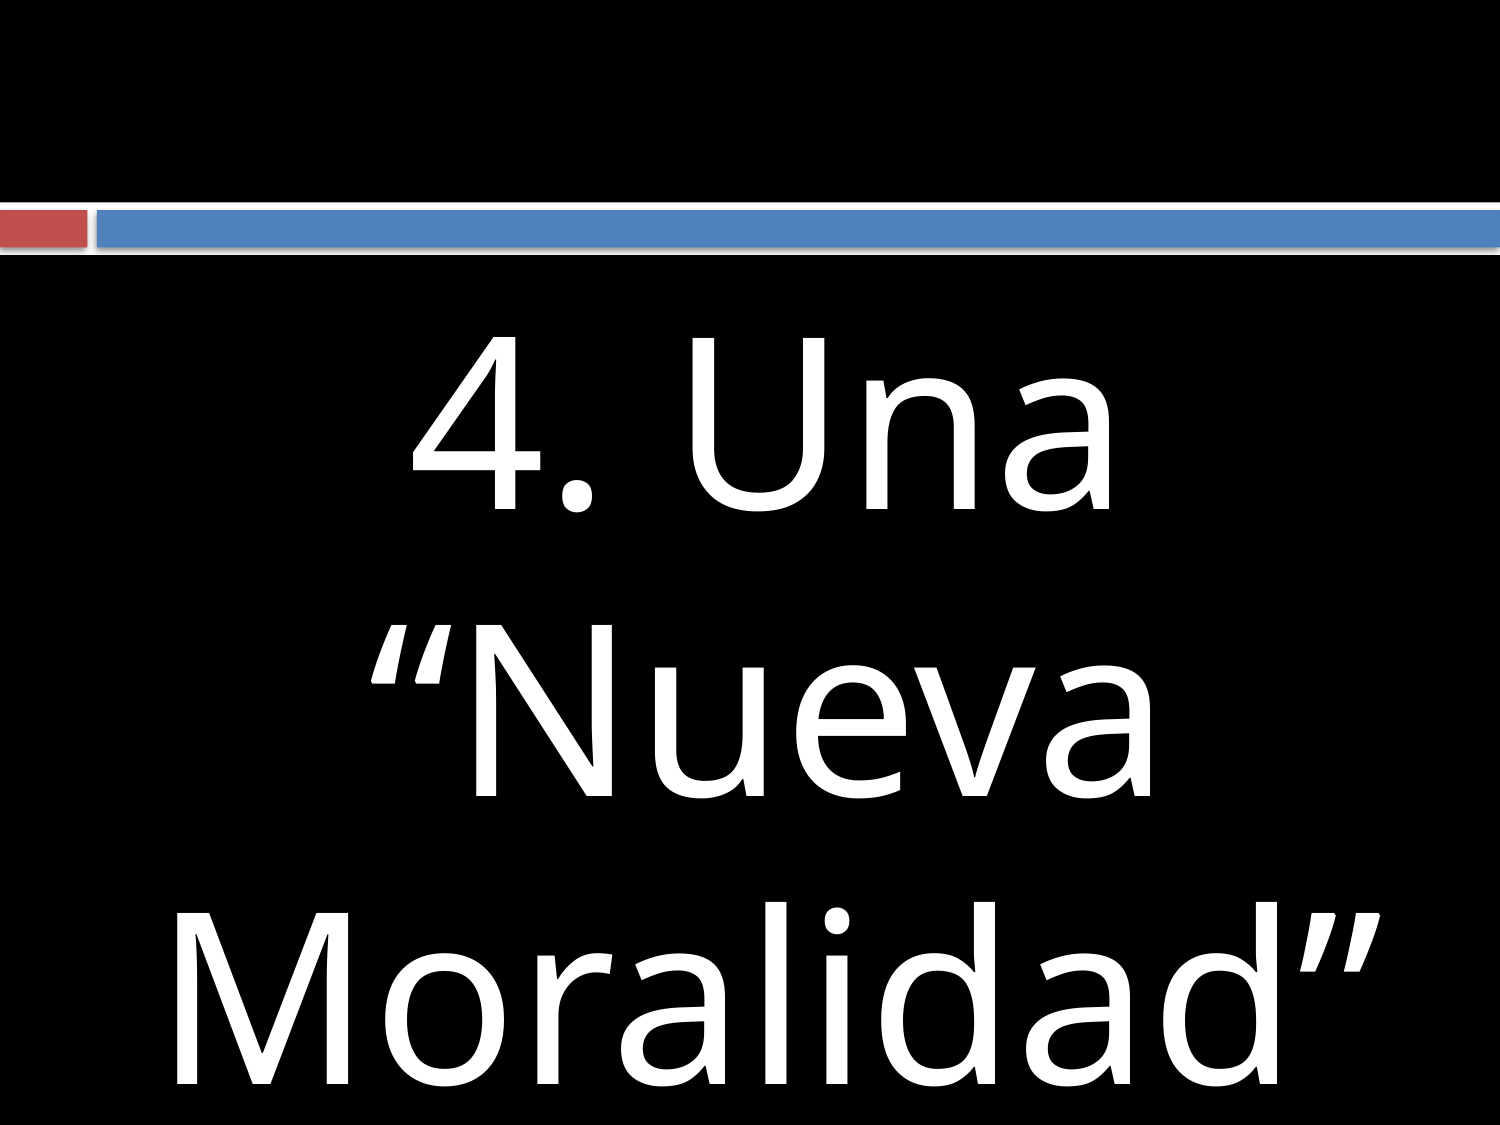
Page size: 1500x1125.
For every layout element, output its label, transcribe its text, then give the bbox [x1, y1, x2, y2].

list 4. Una “Nueva Moralidad” [100, 262, 1438, 1088]
